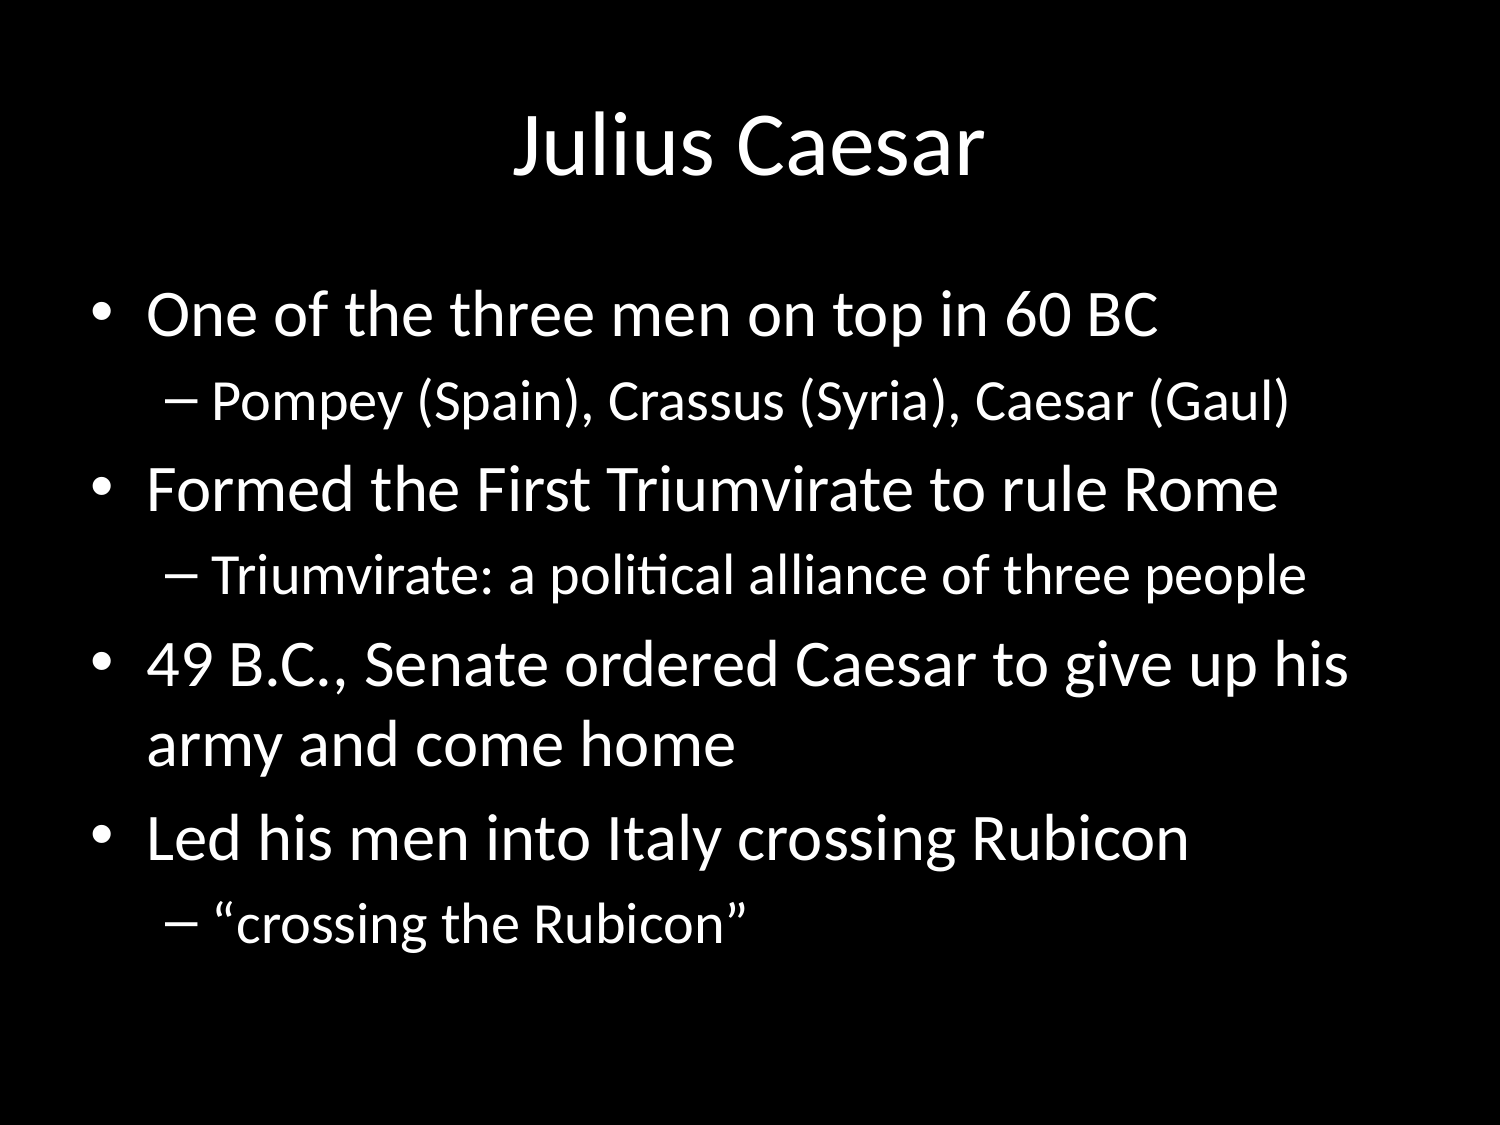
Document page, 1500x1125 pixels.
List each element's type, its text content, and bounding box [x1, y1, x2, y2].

title Julius Caesar [75, 45, 1425, 233]
list One of the three men on top in 60 BC Pompey (Spain), Crassus (Syria), Caesar (Gaul) Formed the First Triumvirate to rule Rome Triumvirate: a political alliance of three people 49 B.C., Senate ordered Caesar to give up his army and come home Led his men into Italy crossing Rubicon “crossing the Rubicon” [75, 262, 1425, 1005]
